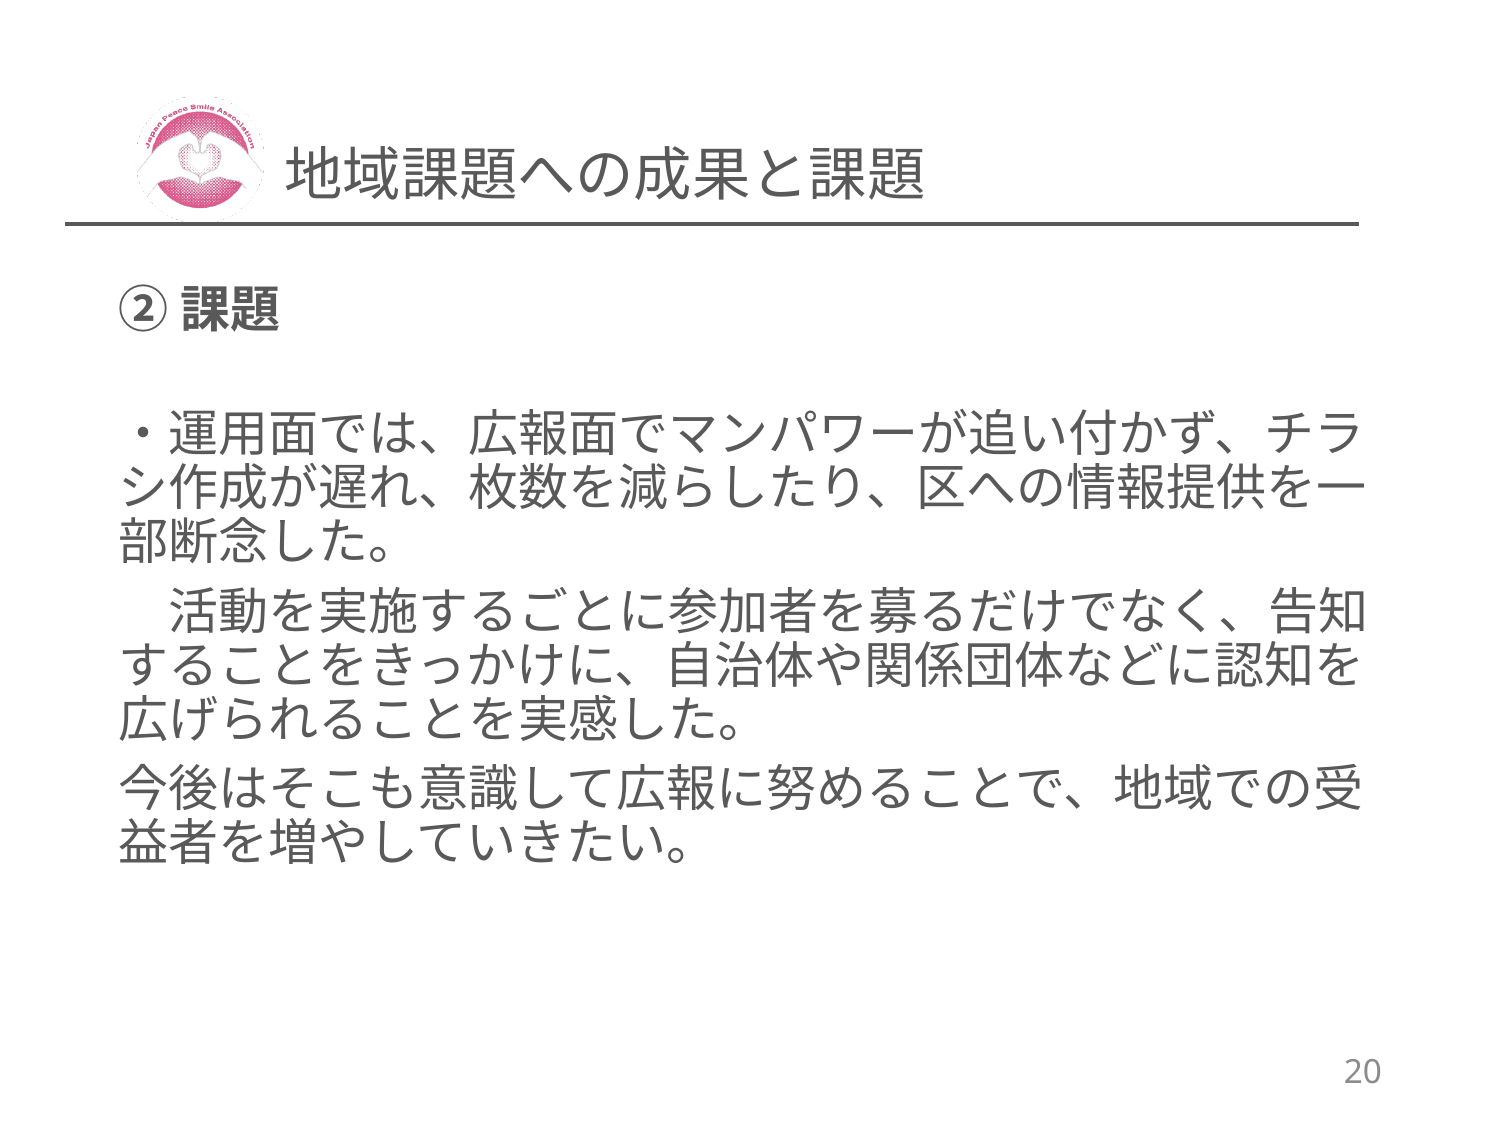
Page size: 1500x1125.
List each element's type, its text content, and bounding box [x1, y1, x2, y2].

slide_number 20 [1059, 1042, 1397, 1103]
title 地域課題への成果と課題 [103, 59, 1397, 277]
list ②課題 ・運用面では、広報面でマンパワーが追い付かず、チラシ作成が遅れ、枚数を減らしたり、区への情報提供を一部断念した。 活動を実施するごとに参加者を募るだけでなく、告知することをきっかけに、自治体や関係団体などに認知を広げられることを実感した。 今後はそこも意識して広報に努めることで、地域での受益者を増やしていきたい。 [103, 277, 1397, 1047]
picture [135, 95, 264, 223]
